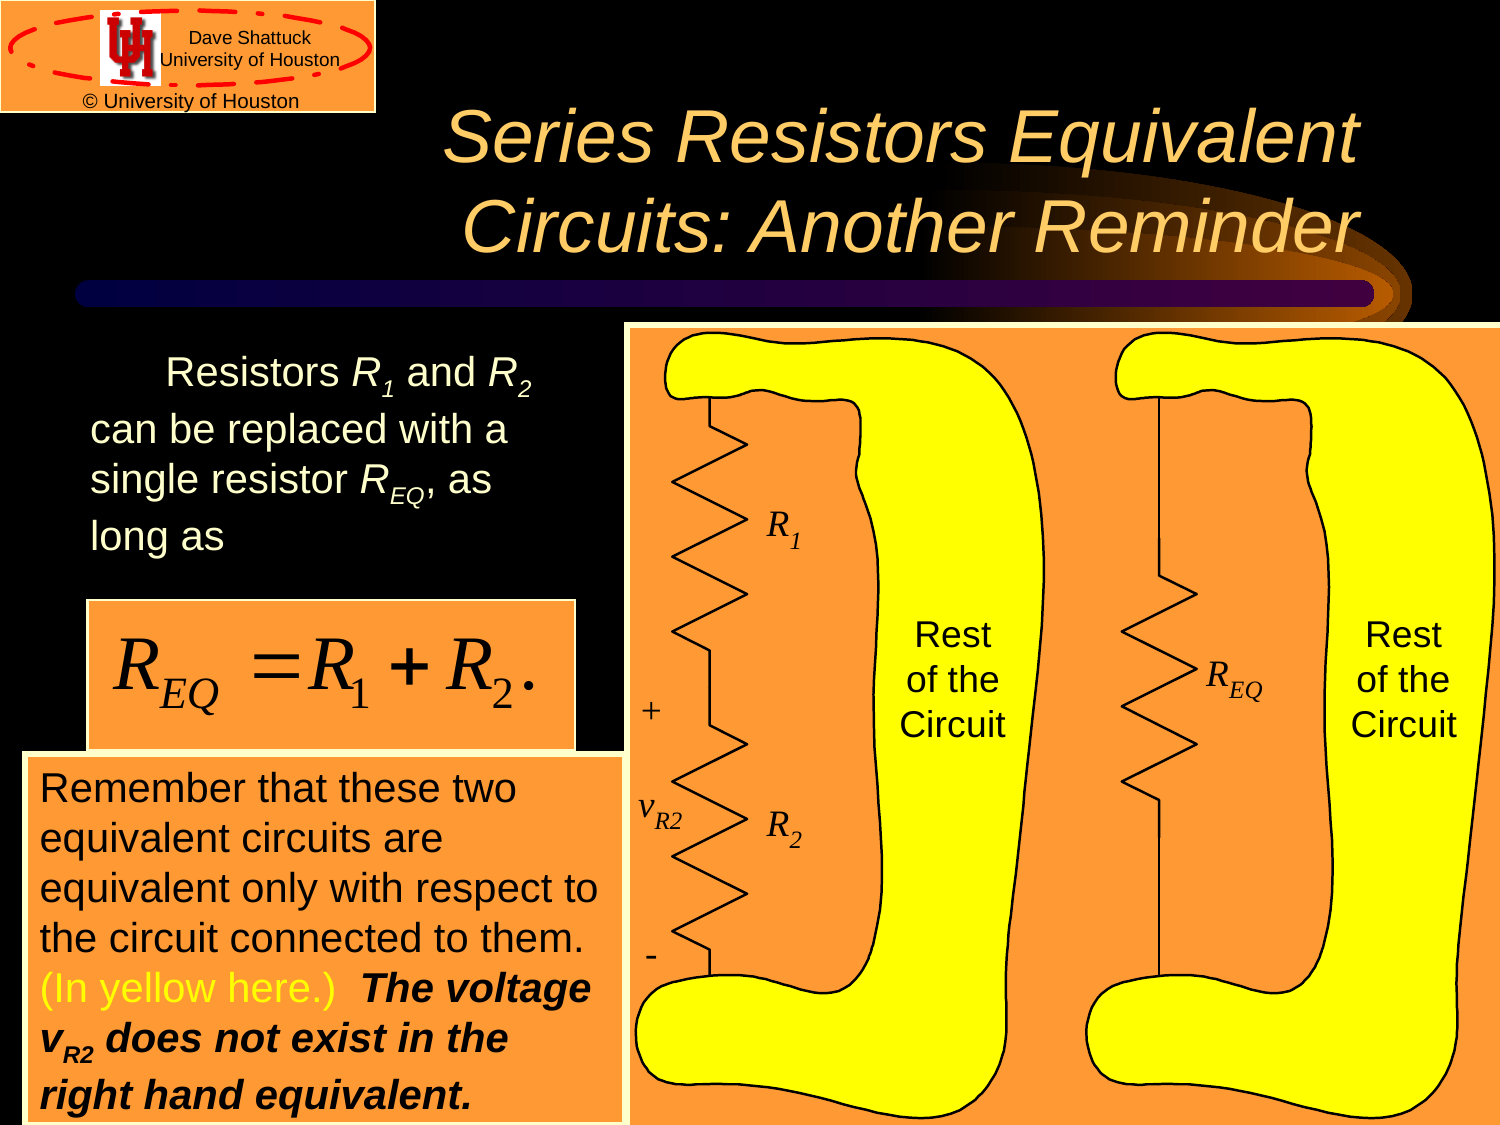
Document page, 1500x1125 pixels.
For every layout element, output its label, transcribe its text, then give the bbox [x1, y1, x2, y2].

text_box Remember that these two equivalent circuits are equivalent only with respect to the circuit connected to them. (In yellow here.) The voltage vR2 does not exist in the right hand equivalent. [24, 753, 624, 1125]
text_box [629, 327, 1500, 1125]
text_box [87, 599, 575, 750]
list Resistors R1 and R2 can be replaced with a single resistor REQ, as long as [75, 337, 550, 588]
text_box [99, 612, 551, 735]
title Series Resistors Equivalent Circuits: Another Reminder [362, 99, 1375, 275]
